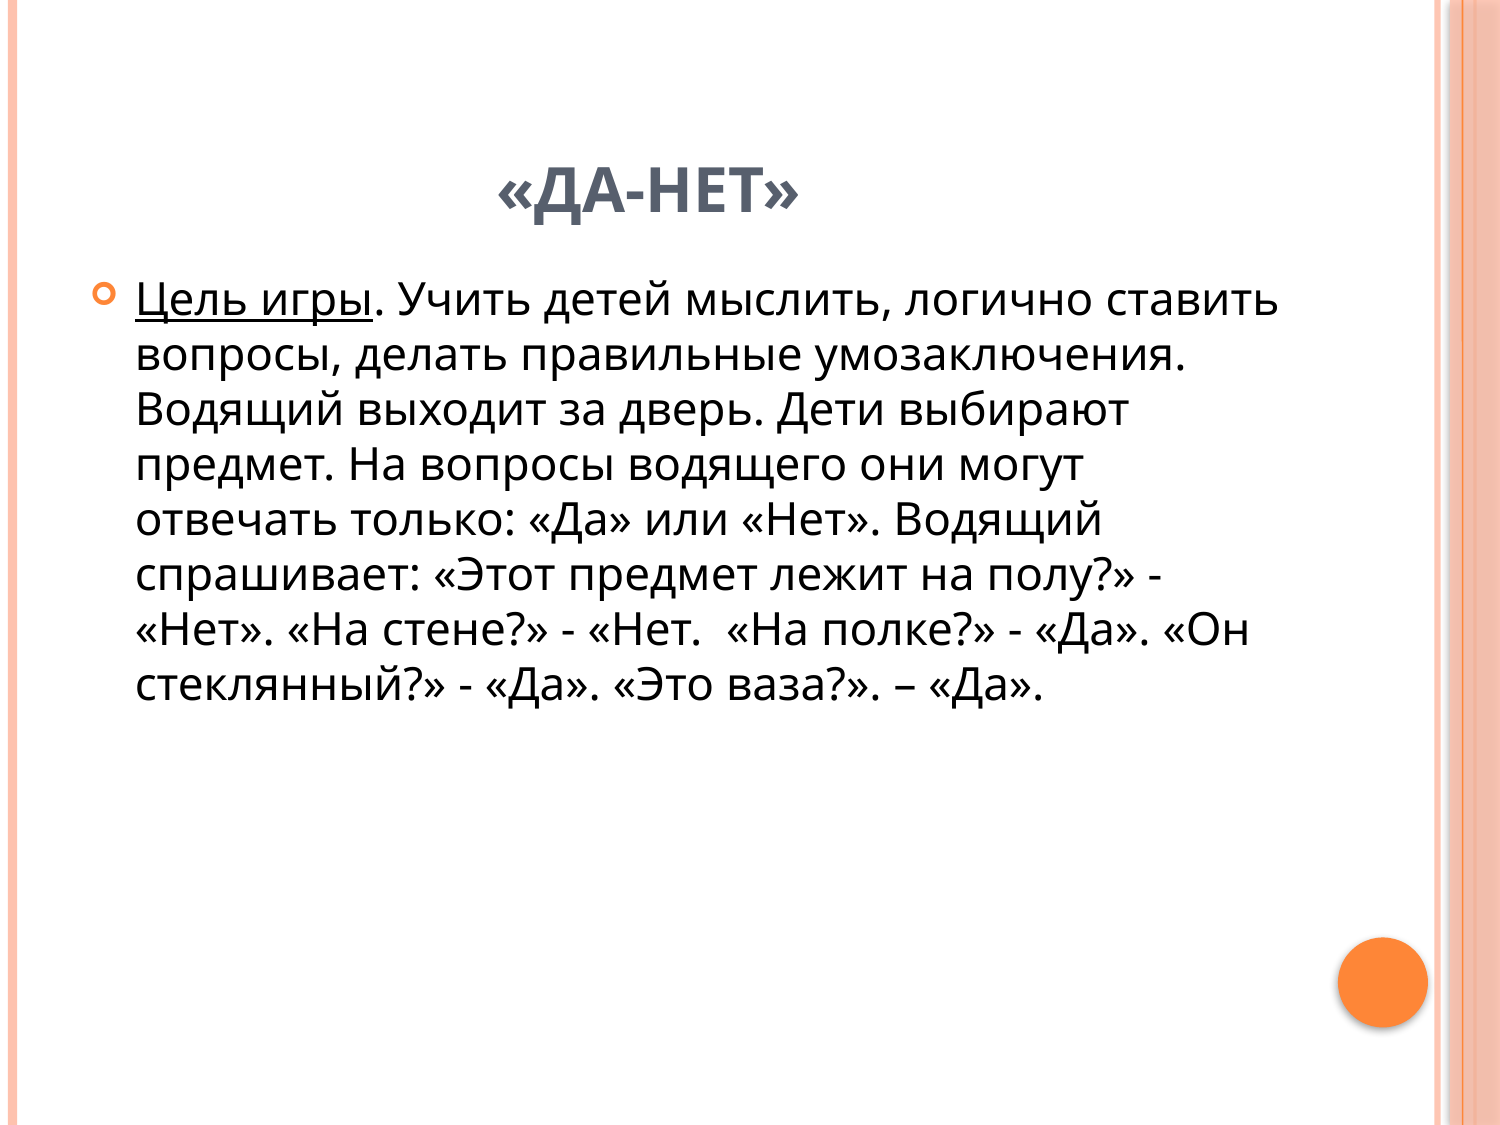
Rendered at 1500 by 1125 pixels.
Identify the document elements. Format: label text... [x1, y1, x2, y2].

list Цель игры. Учить детей мыслить, логично ставить вопросы, делать правильные умозаключения. Водящий выходит за дверь. Дети выбирают предмет. На вопросы водящего они могут отвечать только: «Да» или «Нет». Водящий спрашивает: «Этот предмет лежит на полу?» - «Нет». «На стене?» - «Нет. «На полке?» - «Да». «Он стеклянный?» - «Да». «Это ваза?». – «Да». [75, 262, 1300, 1062]
title «Да-нет» [75, 45, 1300, 233]
